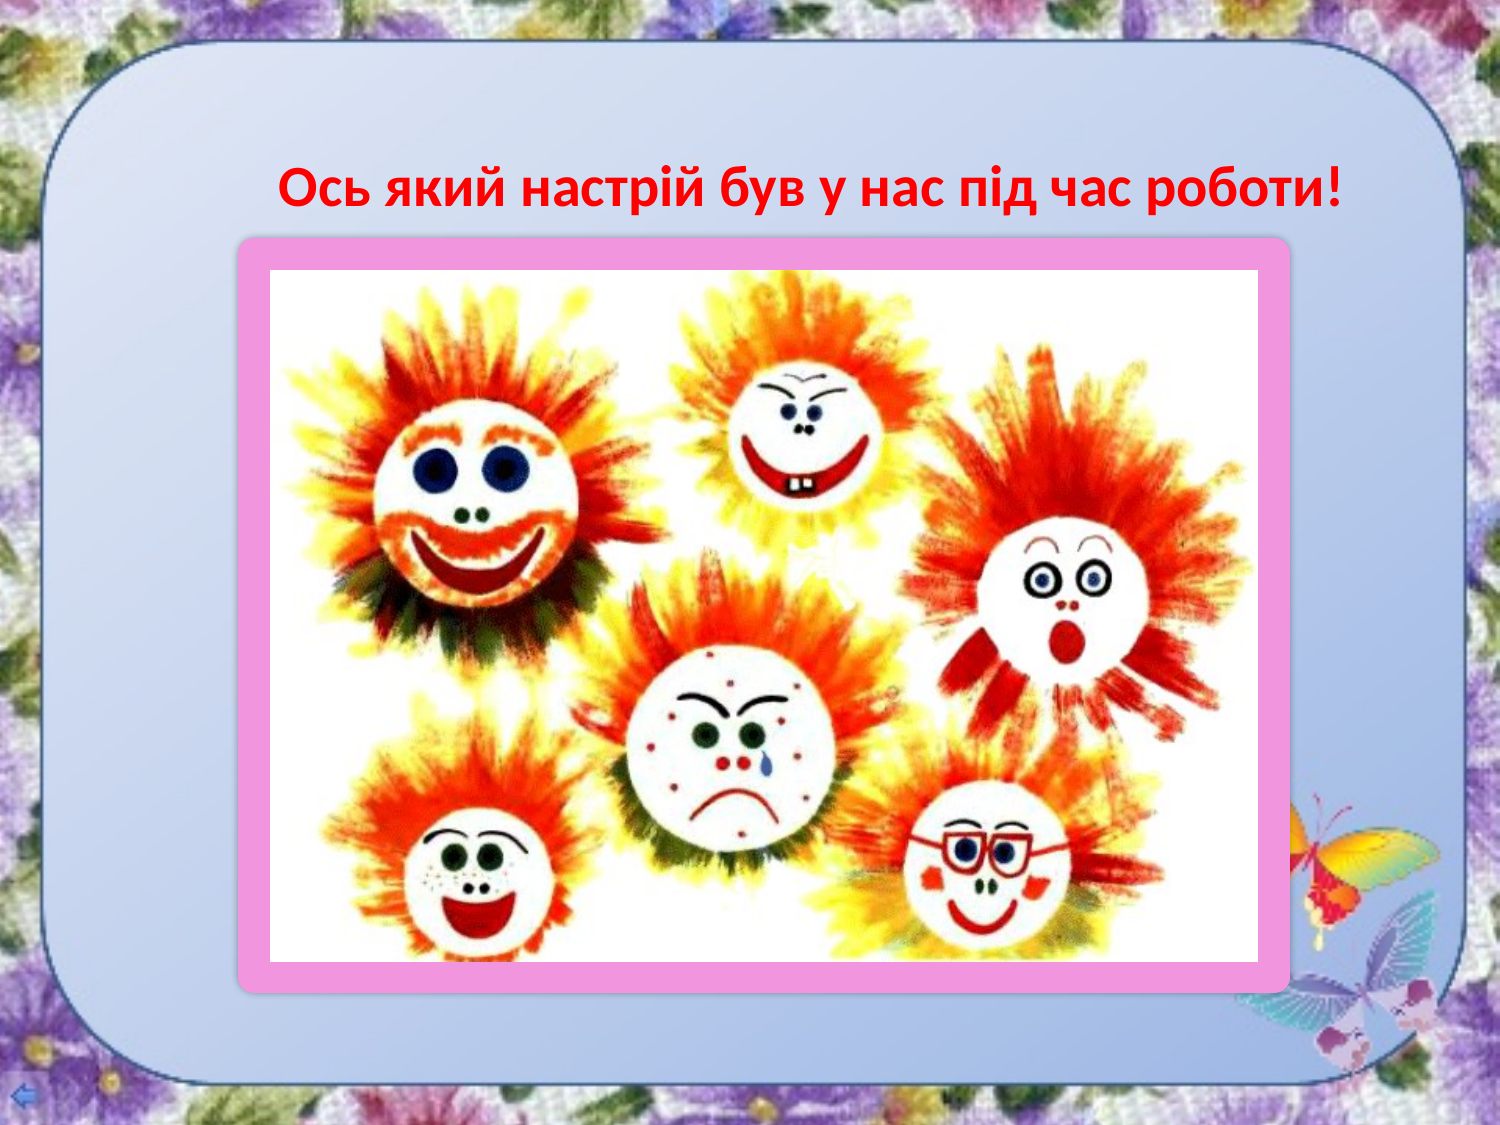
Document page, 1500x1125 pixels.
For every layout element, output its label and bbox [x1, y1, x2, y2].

picture [269, 269, 1259, 962]
list [0, 0, 1500, 1125]
